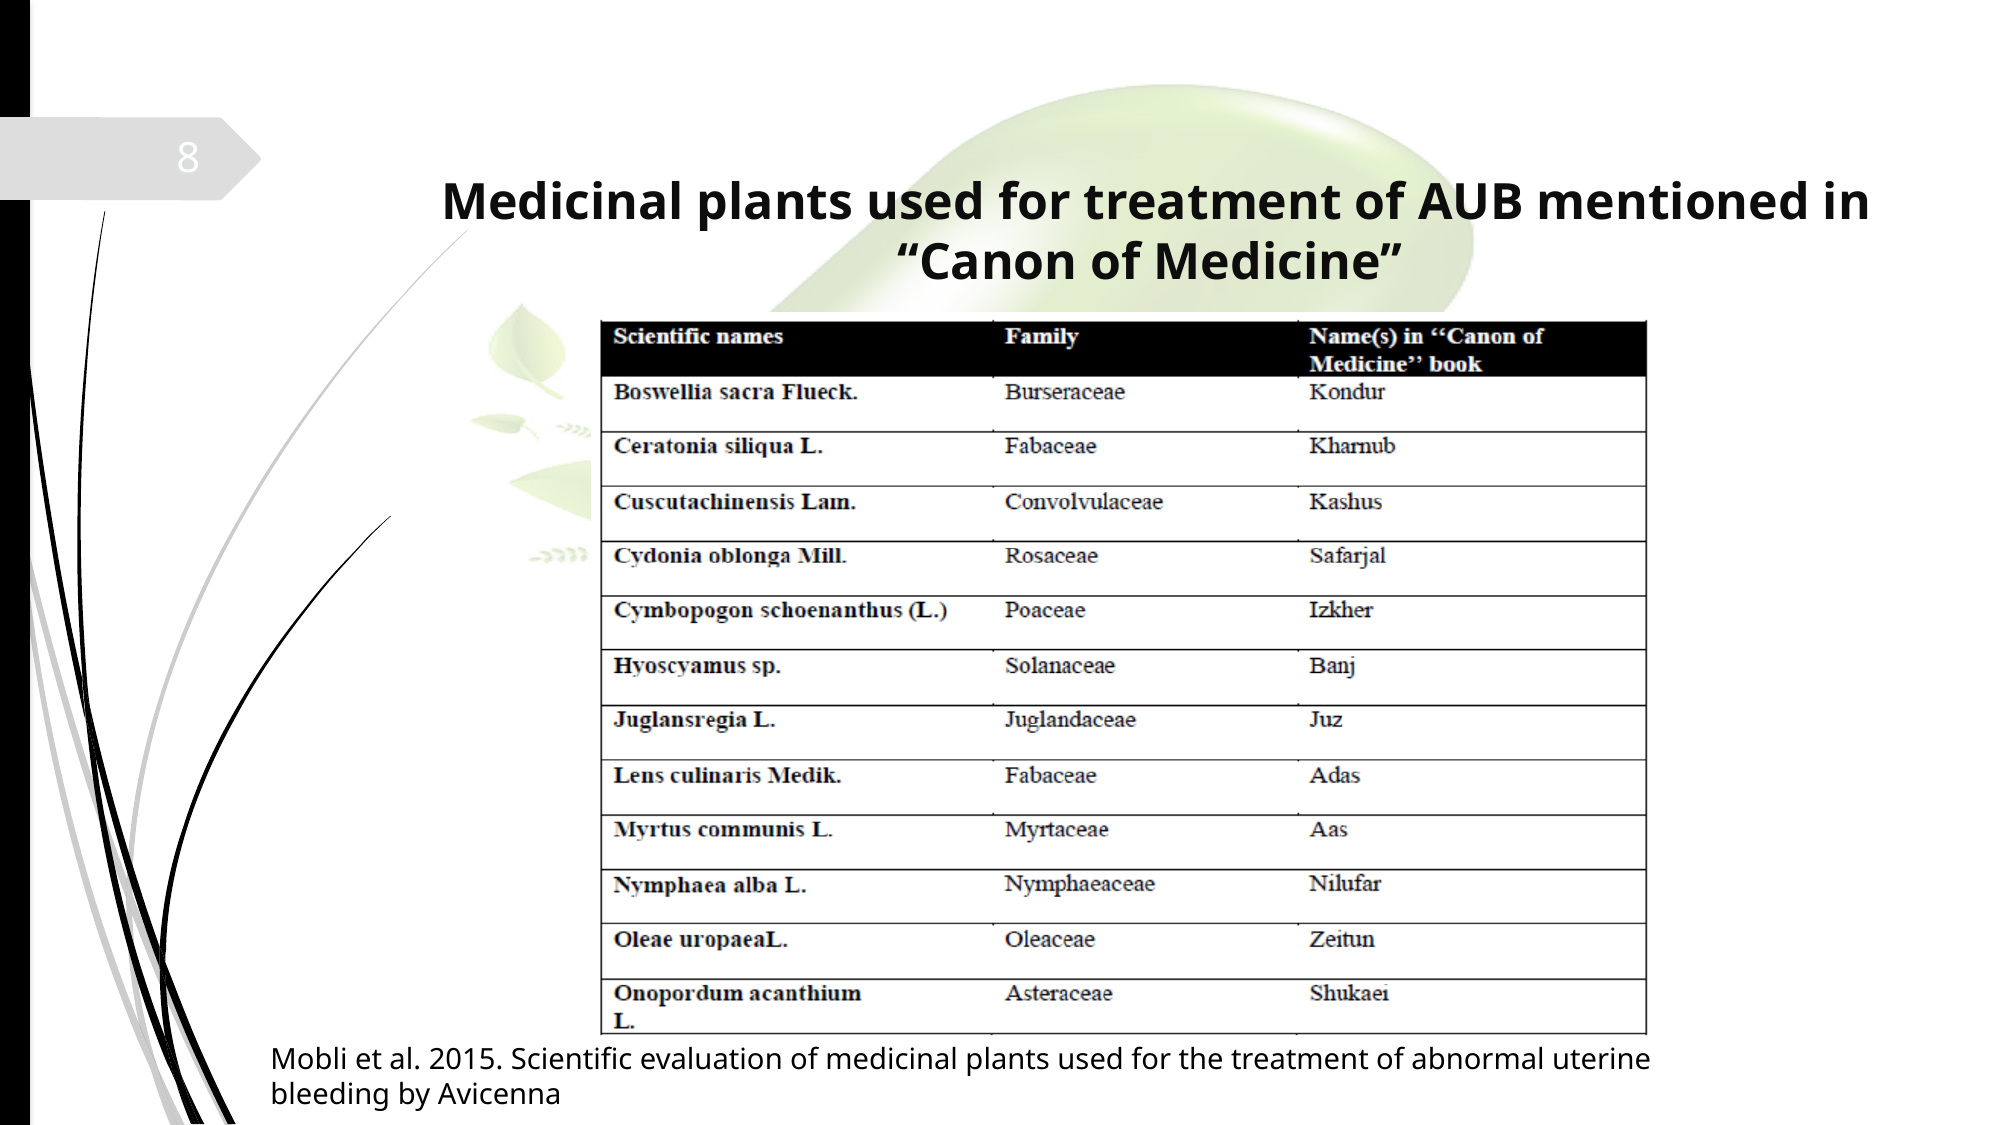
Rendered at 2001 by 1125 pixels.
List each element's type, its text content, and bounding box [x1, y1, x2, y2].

text_box Mobli et al. 2015. Scientific evaluation of medicinal plants used for the treatment of abnormal uterine bleeding by Avicenna [255, 1032, 1713, 1118]
slide_number 8 [87, 129, 216, 190]
title Medicinal plants used for treatment of AUB mentioned in ‘‘Canon of Medicine’’ [425, 102, 1888, 313]
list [590, 312, 1658, 1047]
